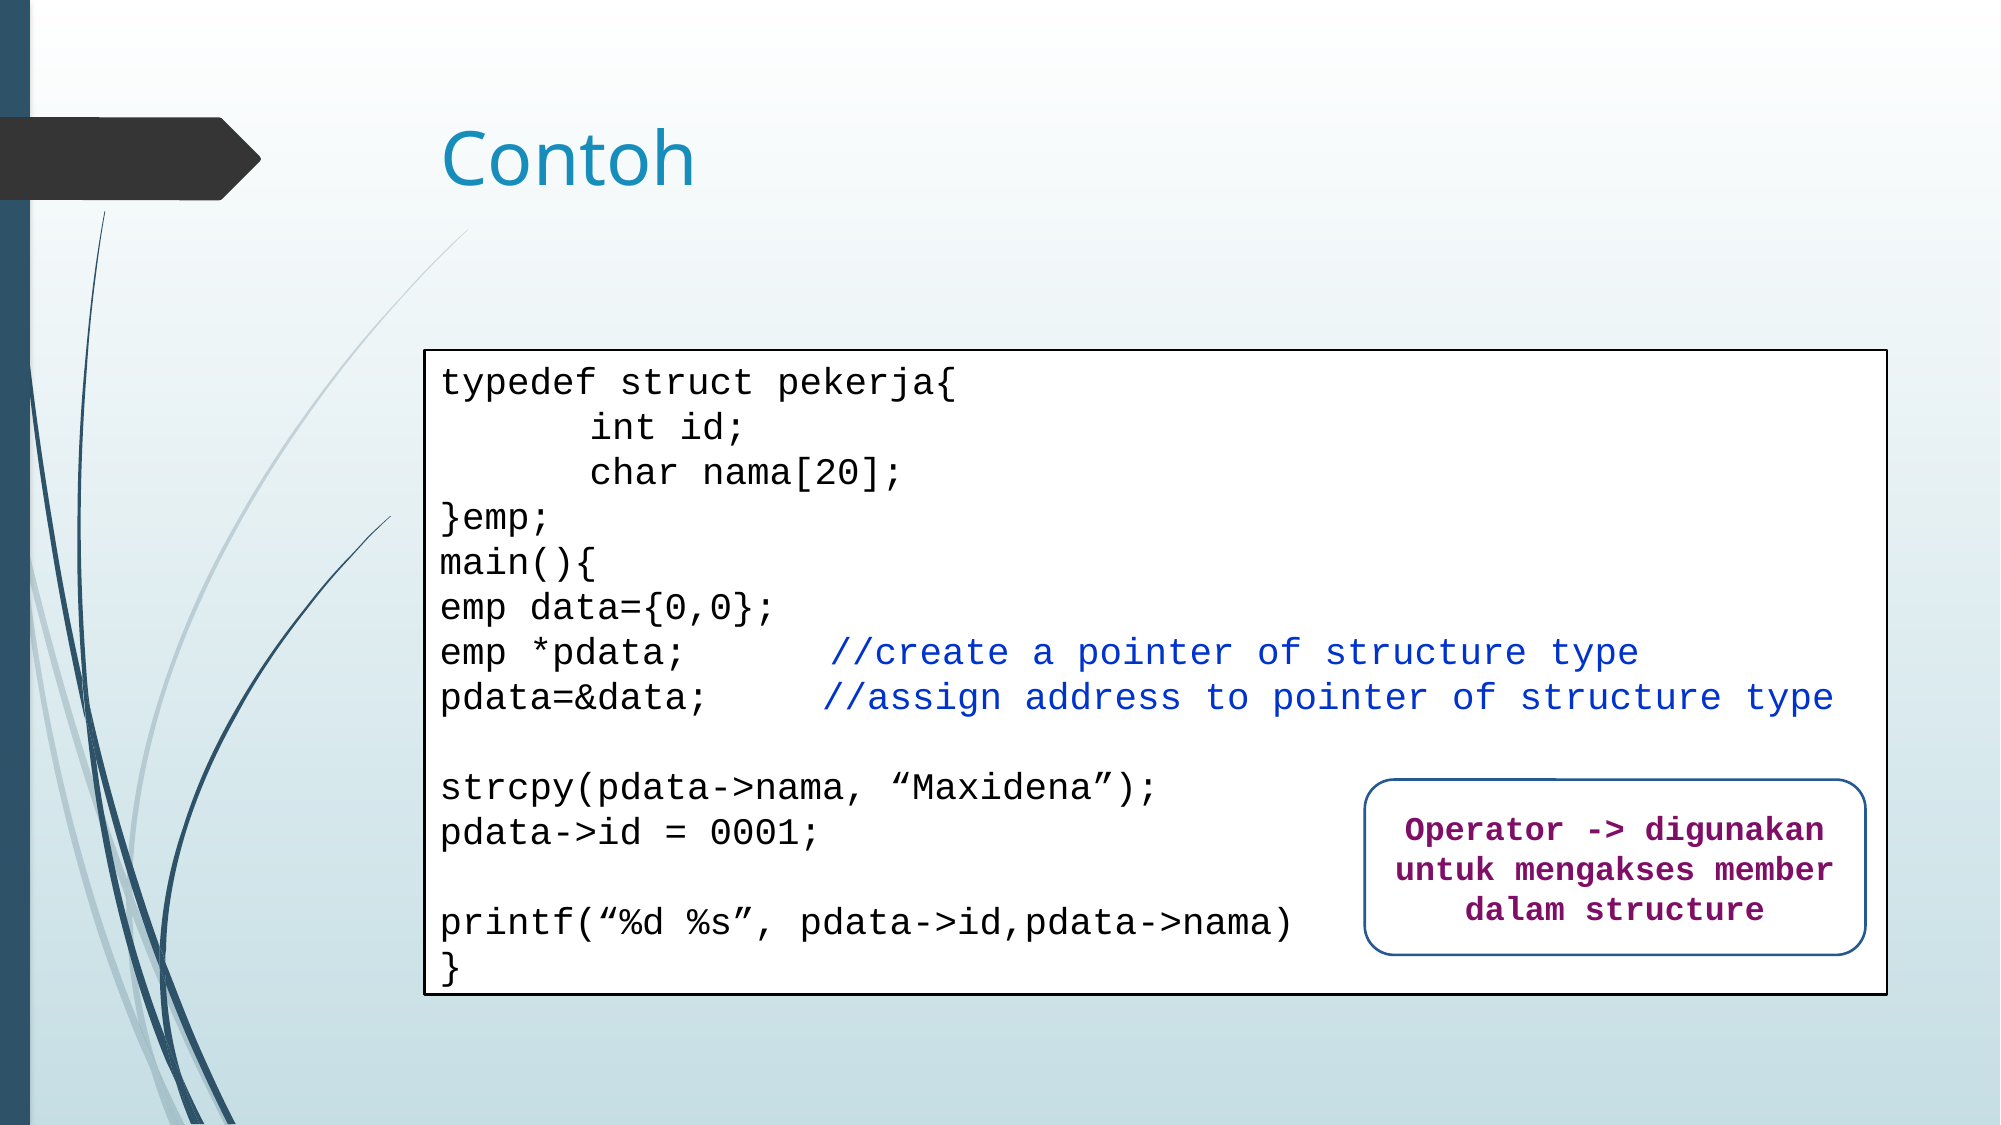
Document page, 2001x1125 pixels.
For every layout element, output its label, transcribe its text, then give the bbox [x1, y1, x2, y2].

text_box typedef struct pekerja{ int id; char nama[20]; }emp; main(){ emp data={0,0}; emp *pdata; //create a pointer of structure type pdata=&data; //assign address to pointer of structure type strcpy(pdata->nama, “Maxidena”); pdata->id = 0001; printf(“%d %s”, pdata->id,pdata->nama) } [423, 349, 1888, 996]
text_box Operator -> digunakan untuk mengakses member dalam structure [1363, 778, 1867, 957]
title Contoh [425, 102, 1888, 313]
